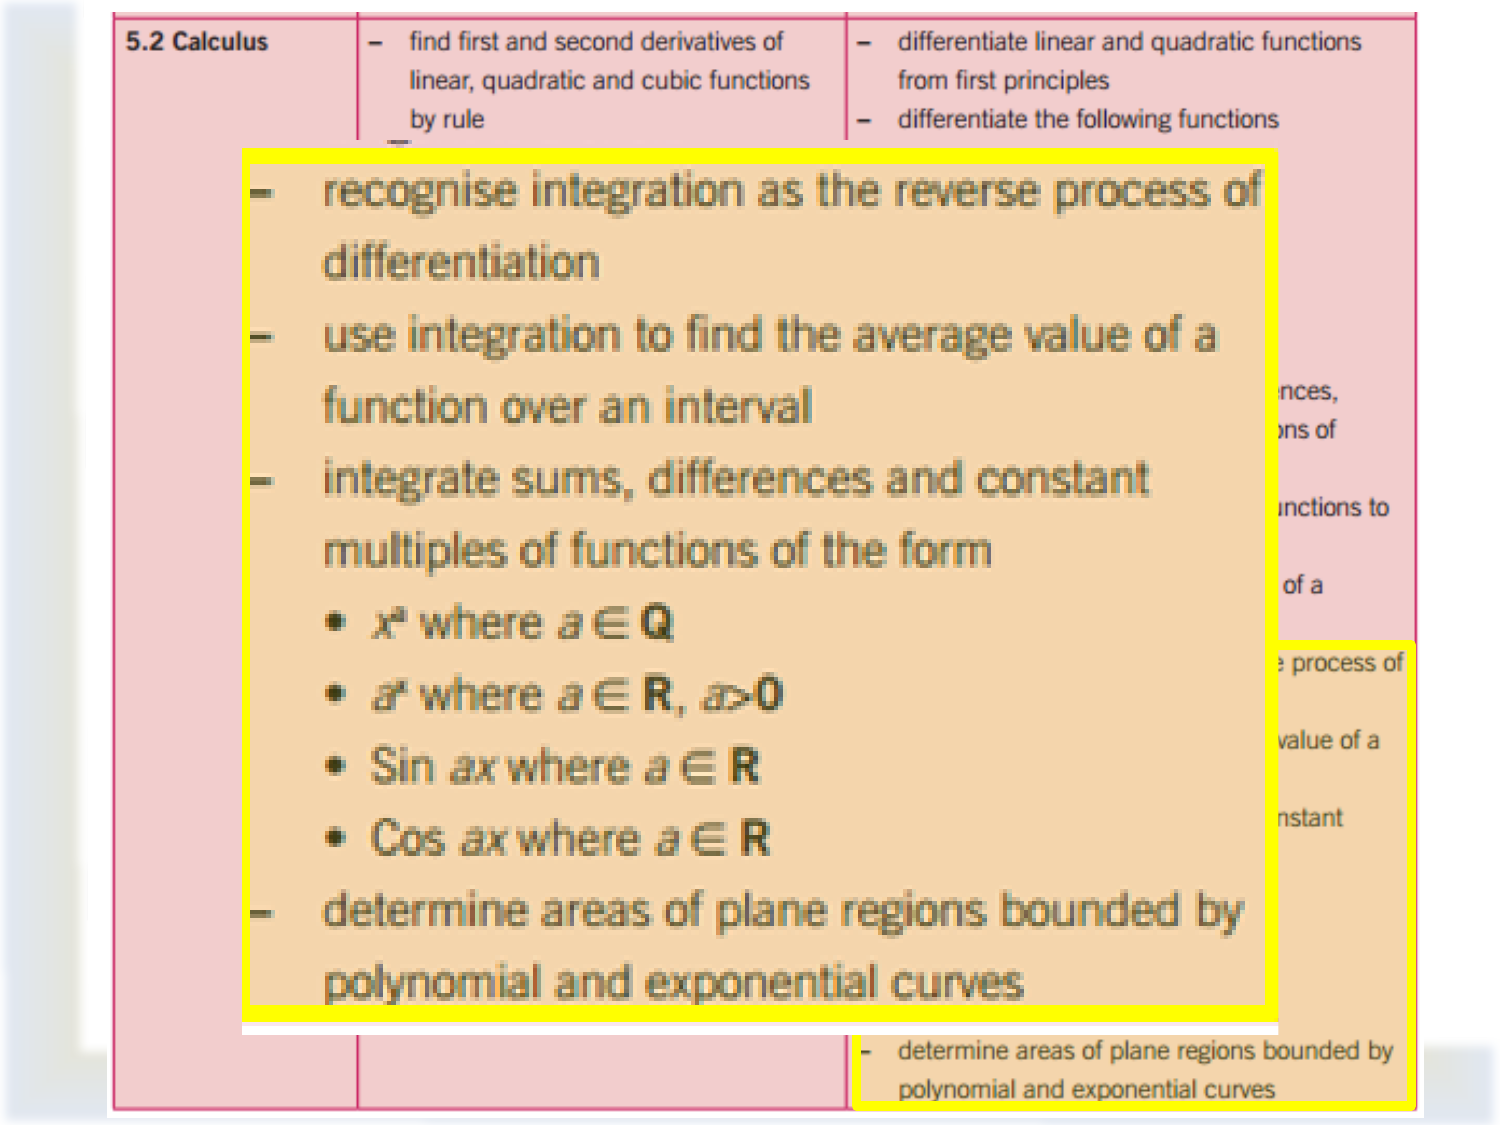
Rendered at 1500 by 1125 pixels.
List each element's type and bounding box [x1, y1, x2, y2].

picture [107, 12, 1424, 1118]
